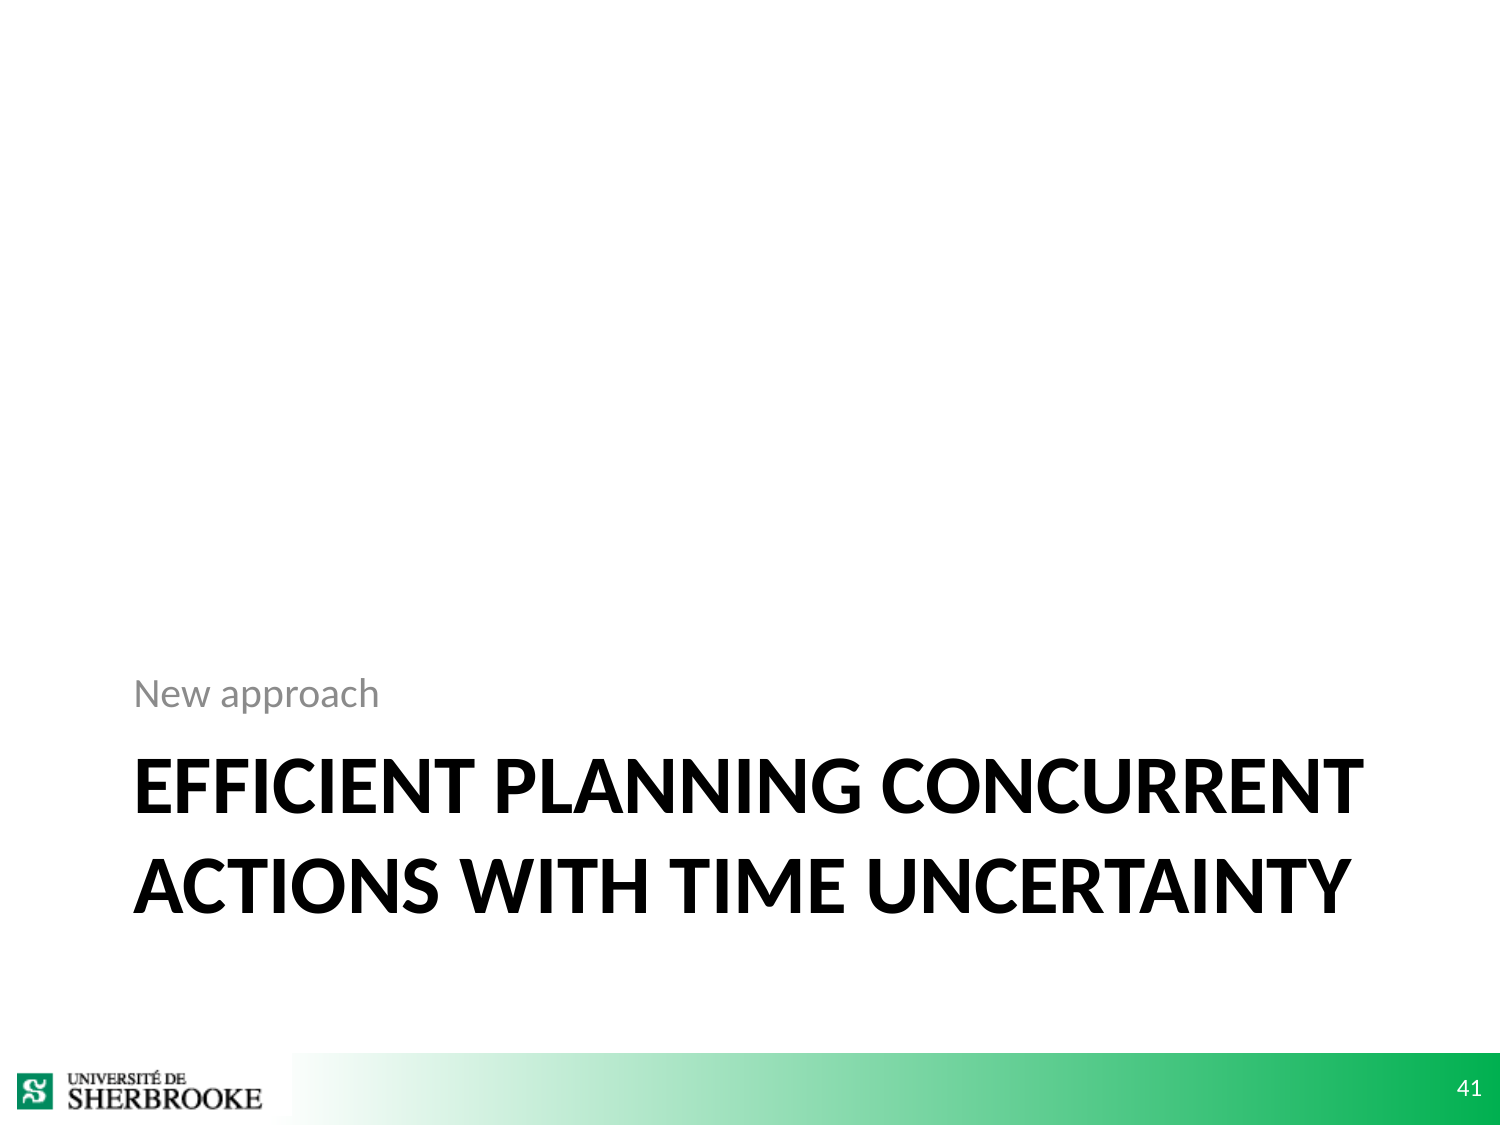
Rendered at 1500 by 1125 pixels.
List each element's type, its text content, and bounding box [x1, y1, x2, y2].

slide_number 41 [1147, 1056, 1498, 1117]
list New approach [118, 476, 1394, 723]
title Efficient planning concurrent actions with time uncertainty [118, 723, 1394, 947]
picture [17, 1053, 292, 1116]
